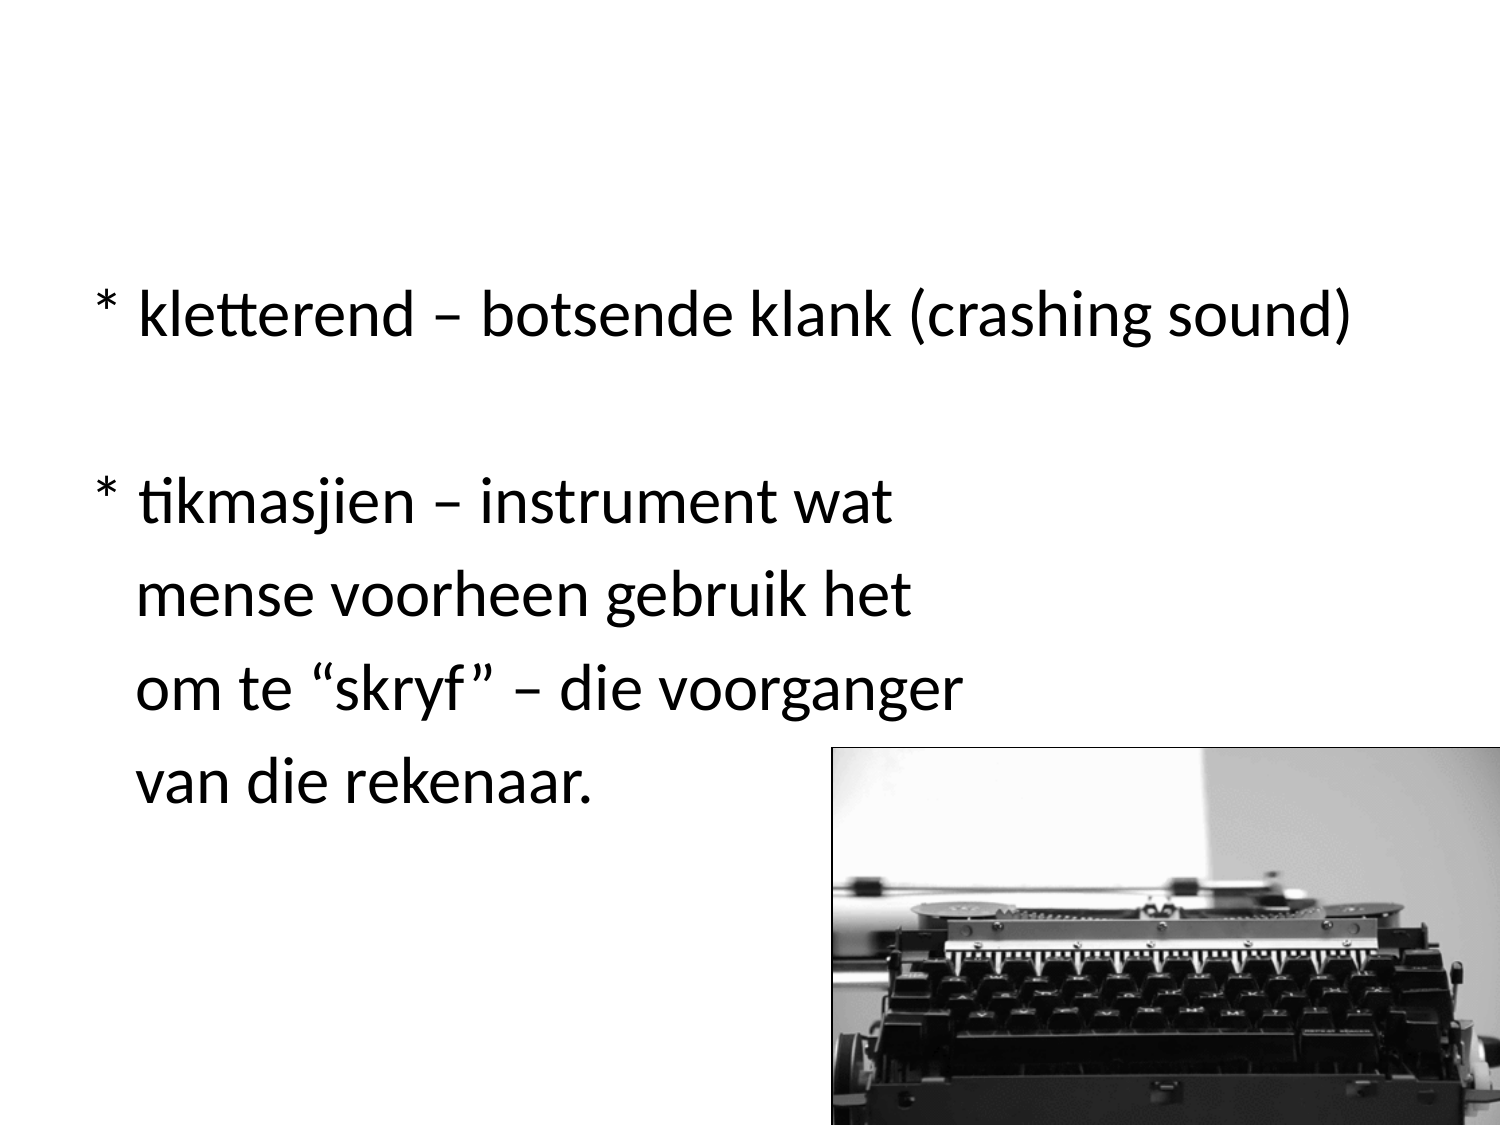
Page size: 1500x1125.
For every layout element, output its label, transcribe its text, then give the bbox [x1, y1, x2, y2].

list * kletterend – botsende klank (crashing sound) * tikmasjien – instrument wat mense voorheen gebruik het om te “skryf” – die voorganger van die rekenaar. [75, 262, 1425, 1005]
picture [832, 747, 1500, 1125]
